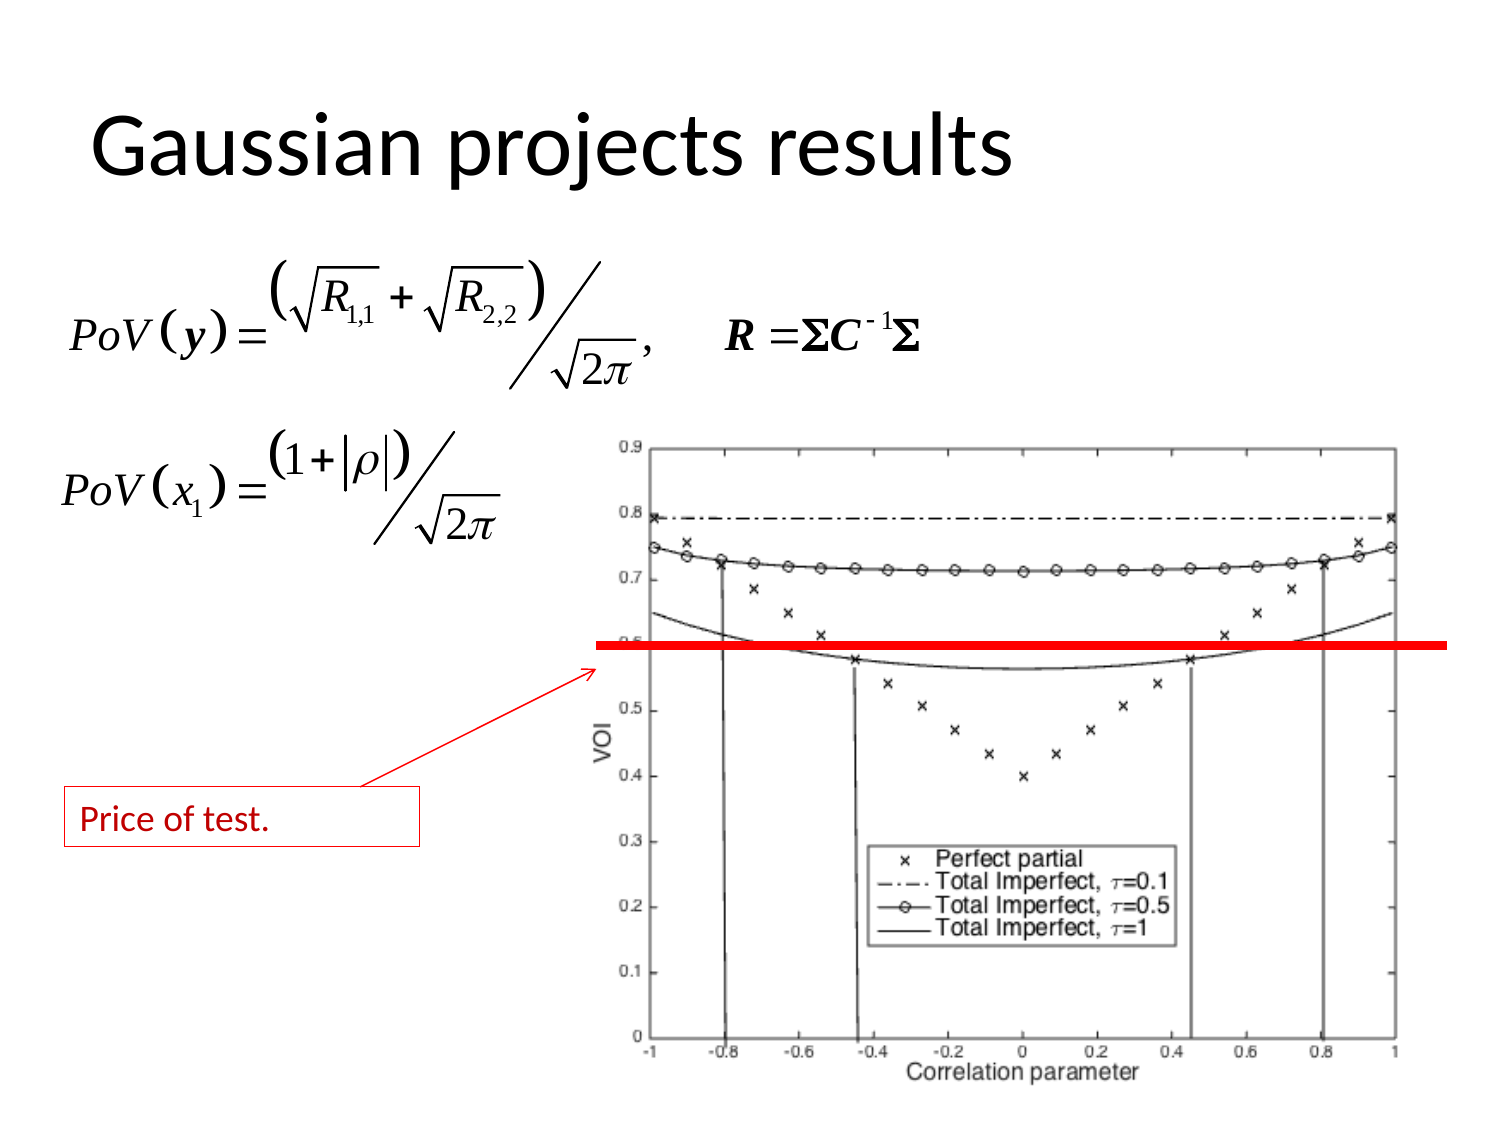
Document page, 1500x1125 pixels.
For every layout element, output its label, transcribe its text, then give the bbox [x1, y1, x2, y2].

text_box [52, 420, 509, 553]
text_box Price of test. [64, 786, 420, 847]
title Gaussian projects results [75, 45, 1483, 233]
picture [525, 396, 1488, 1118]
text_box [359, 668, 597, 788]
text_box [60, 253, 930, 397]
